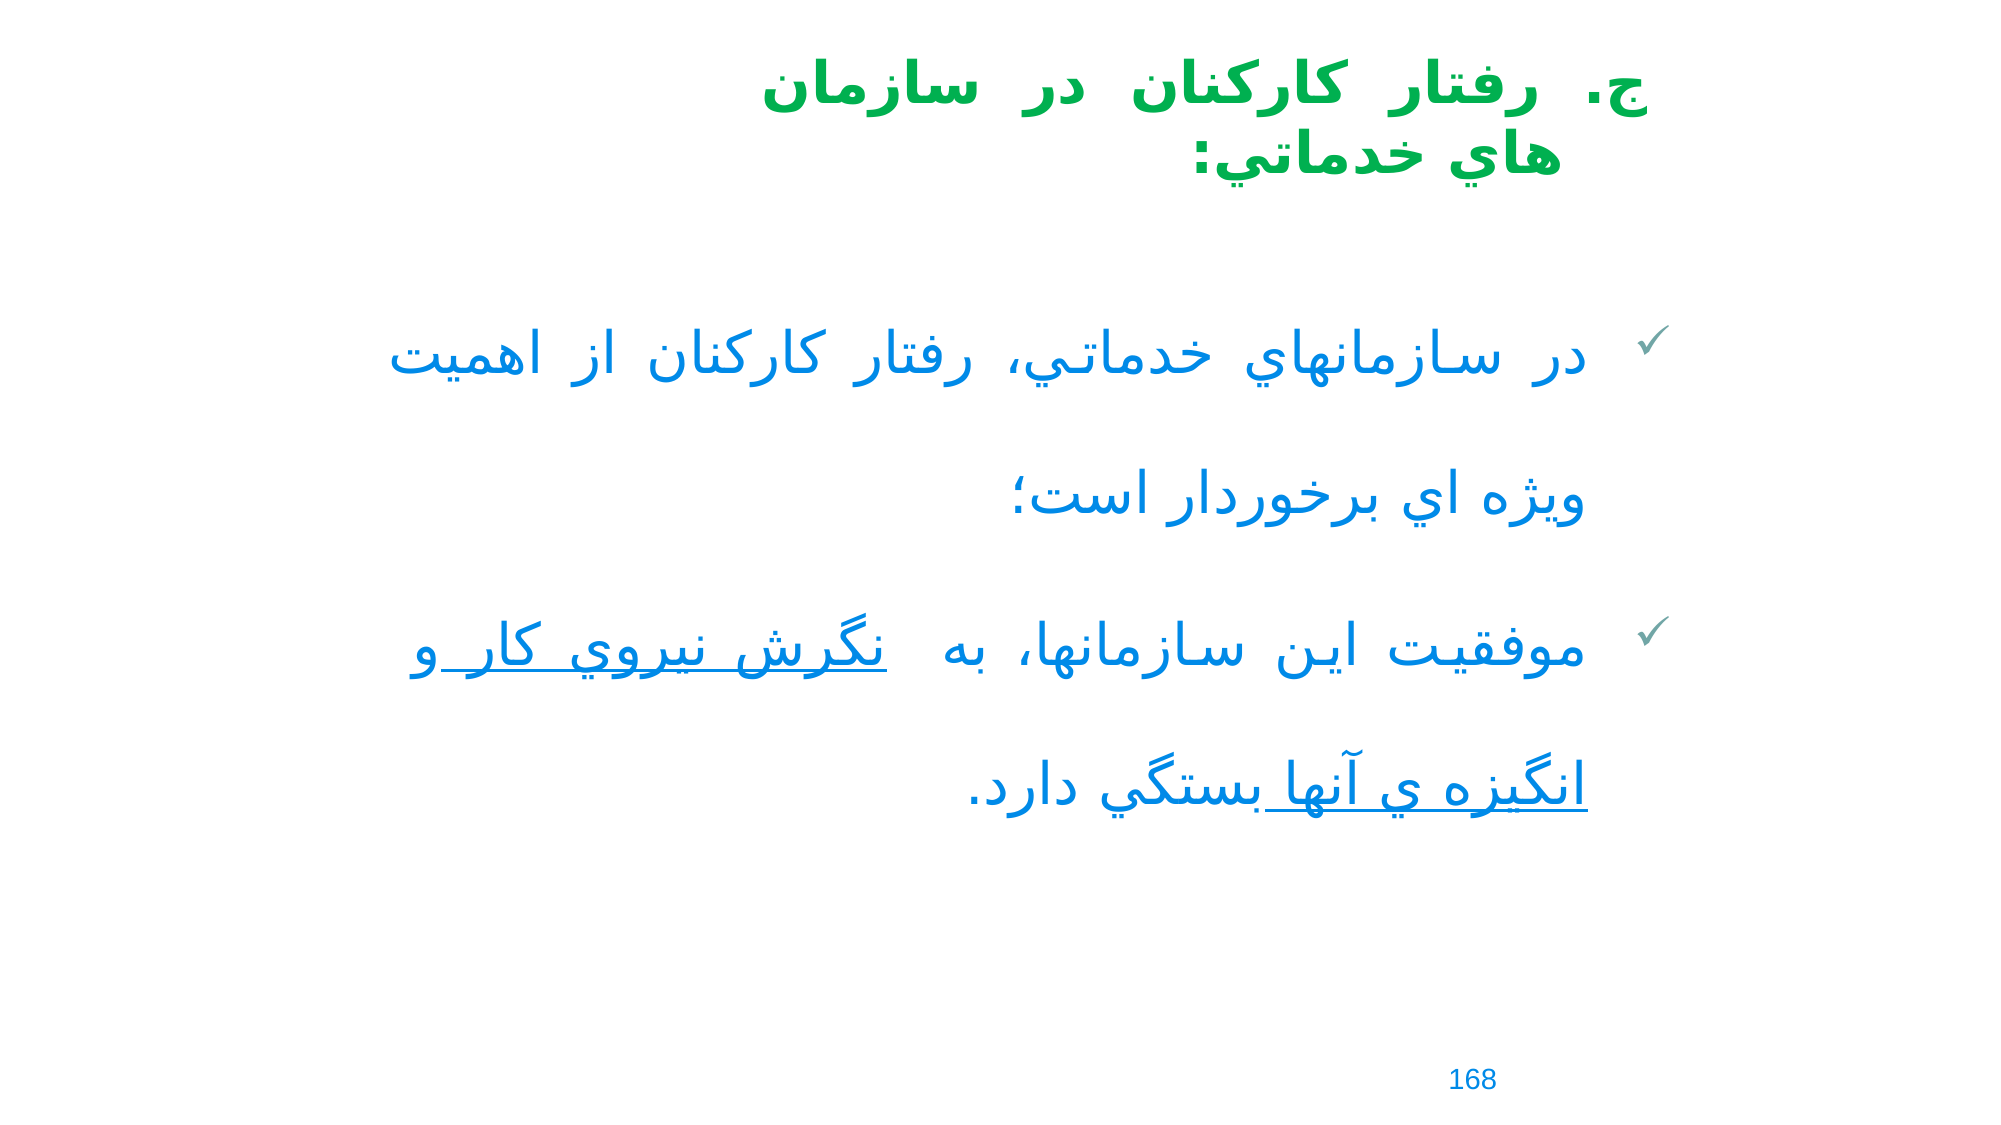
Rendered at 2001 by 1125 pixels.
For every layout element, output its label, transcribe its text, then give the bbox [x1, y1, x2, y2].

list در سازمانهاي خدماتي، رفتار کارکنان از اهميت ويژه اي برخوردار است؛ موفقيت اين سازمانها، به نگرش نيروي کار و انگيزه ي آنها بستگي دارد. [362, 237, 1688, 863]
text_box ج. رفتار کارکنان در سازمان هاي خدماتي: [724, 37, 1663, 193]
slide_number 168 [1433, 1024, 1901, 1103]
